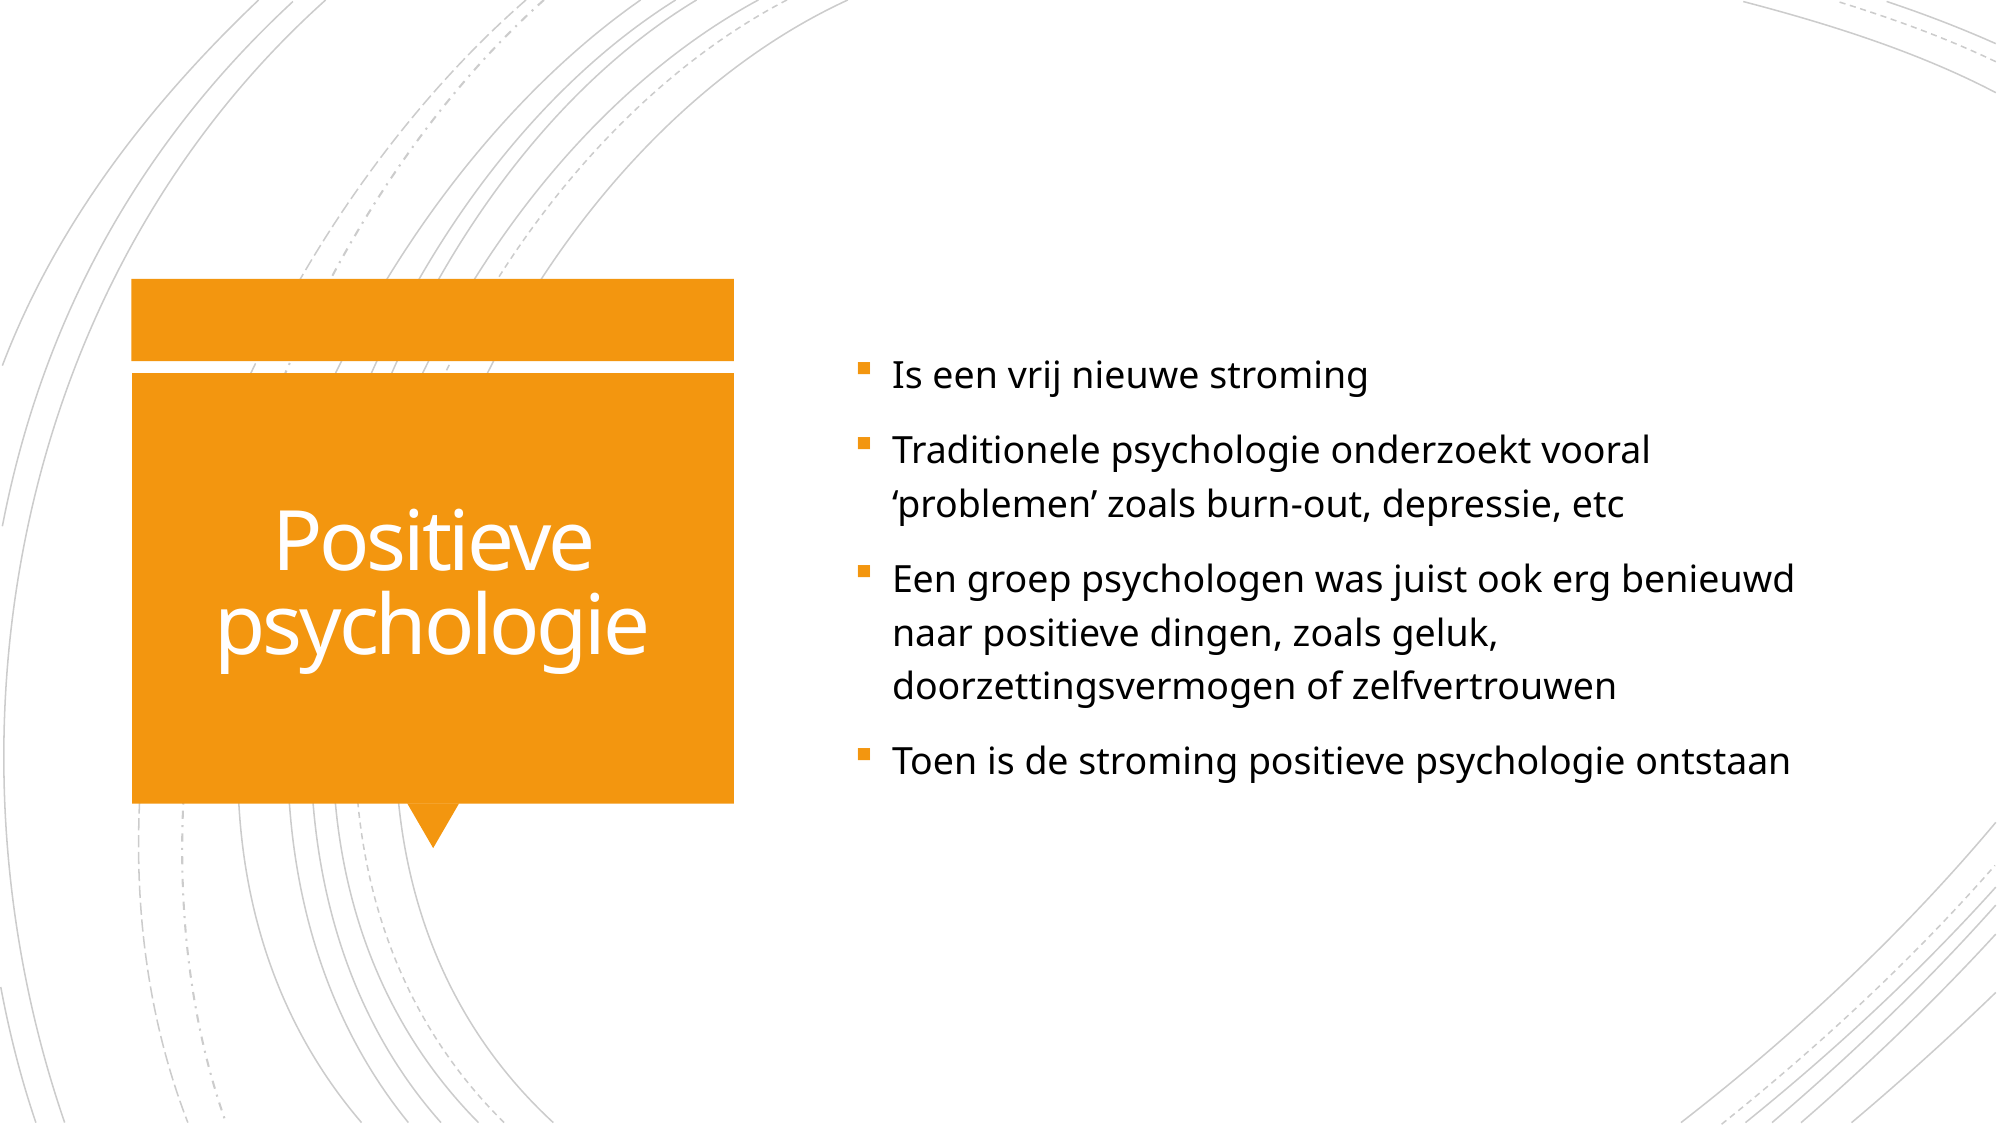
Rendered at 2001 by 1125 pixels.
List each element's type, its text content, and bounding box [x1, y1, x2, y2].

title Positieve psychologie [145, 385, 720, 789]
list Is een vrij nieuwe stroming Traditionele psychologie onderzoekt vooral ‘problemen’ zoals burn-out, depressie, etc Een groep psychologen was juist ook erg benieuwd naar positieve dingen, zoals geluk, doorzettingsvermogen of zelfvertrouwen Toen is de stroming positieve psychologie ontstaan [839, 131, 1871, 993]
